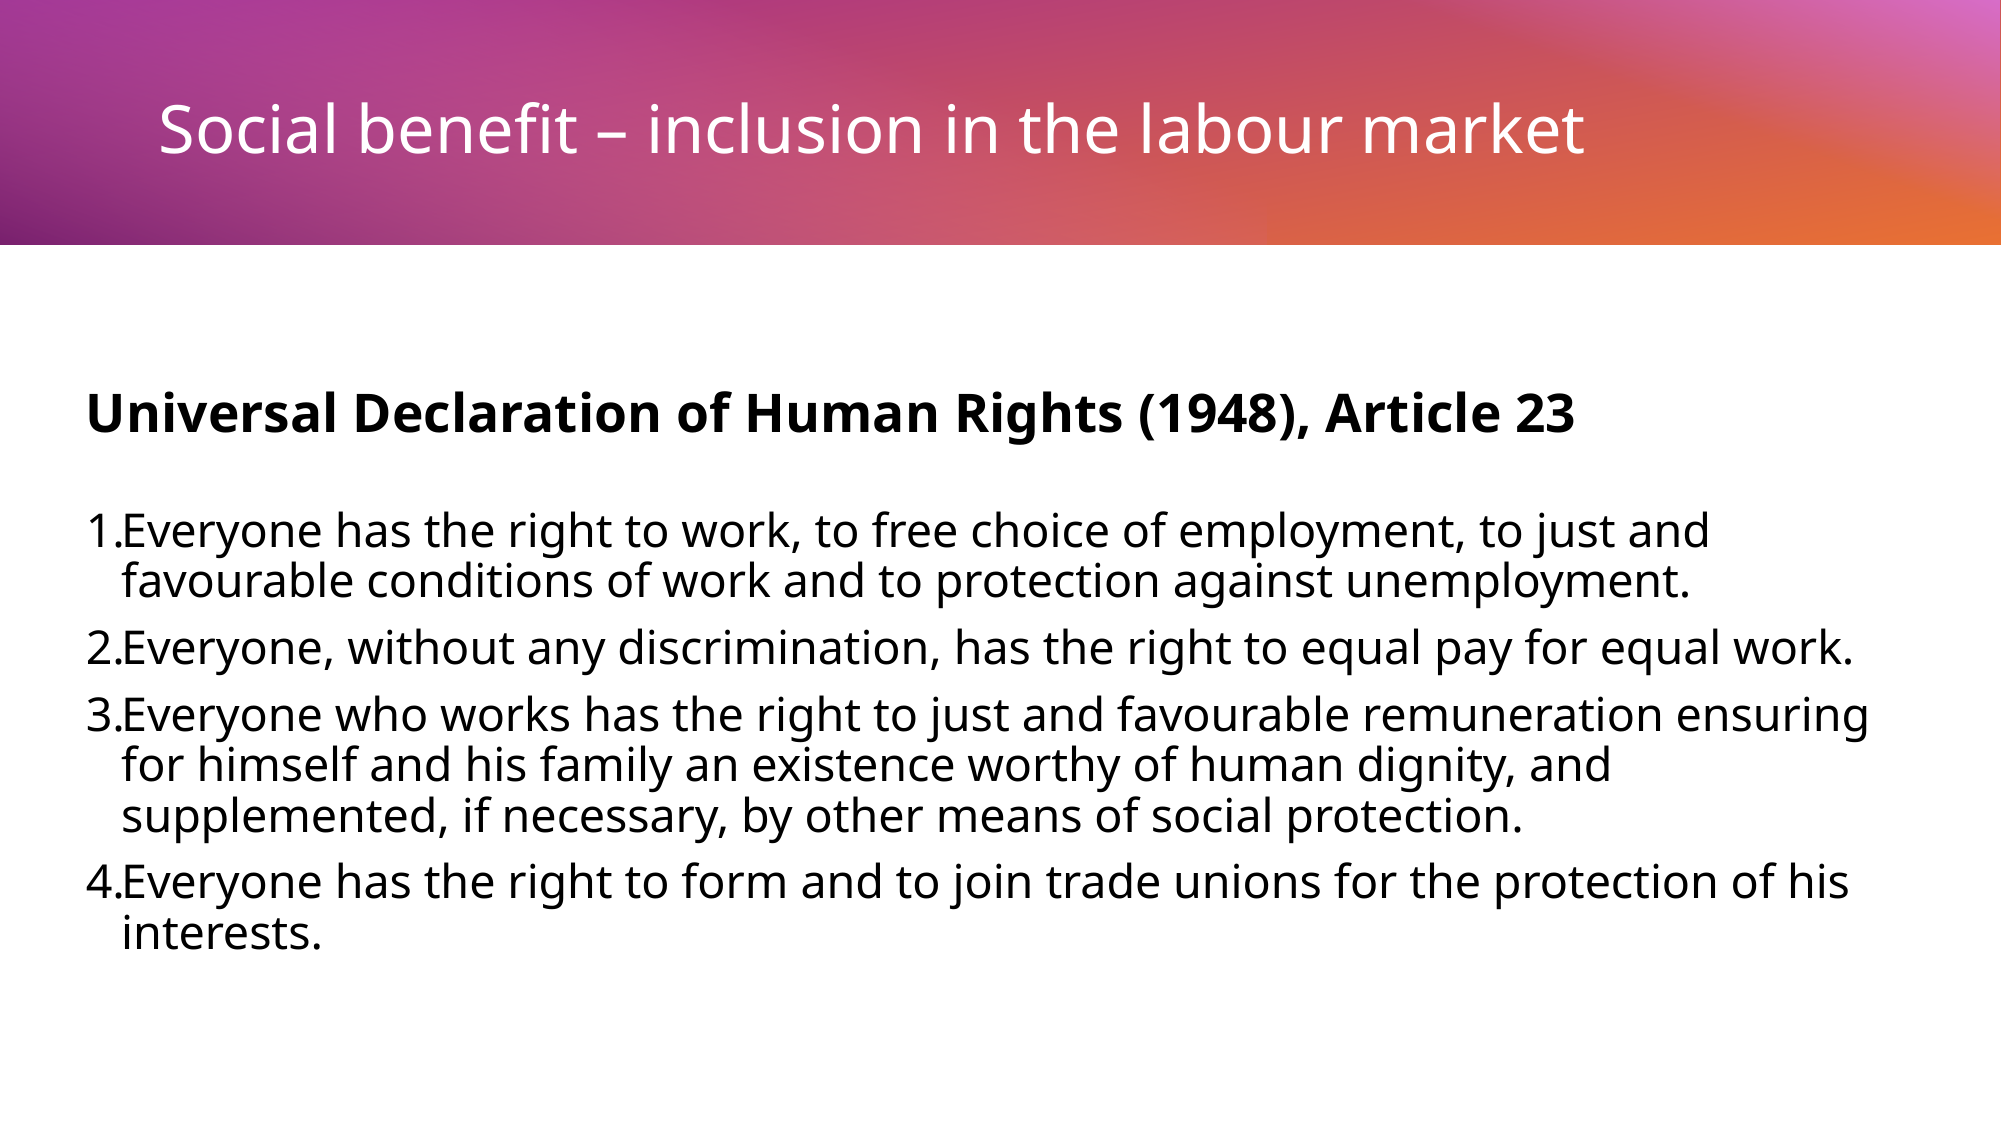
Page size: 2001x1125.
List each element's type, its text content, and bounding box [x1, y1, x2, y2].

list Universal Declaration of Human Rights (1948), Article 23 Everyone has the right to work, to free choice of employment, to just and favourable conditions of work and to protection against unemployment. Everyone, without any discrimination, has the right to equal pay for equal work. Everyone who works has the right to just and favourable remuneration ensuring for himself and his family an existence worthy of human dignity, and supplemented, if necessary, by other means of social protection. Everyone has the right to form and to join trade unions for the protection of his interests. [70, 378, 1899, 982]
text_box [0, 0, 2000, 245]
